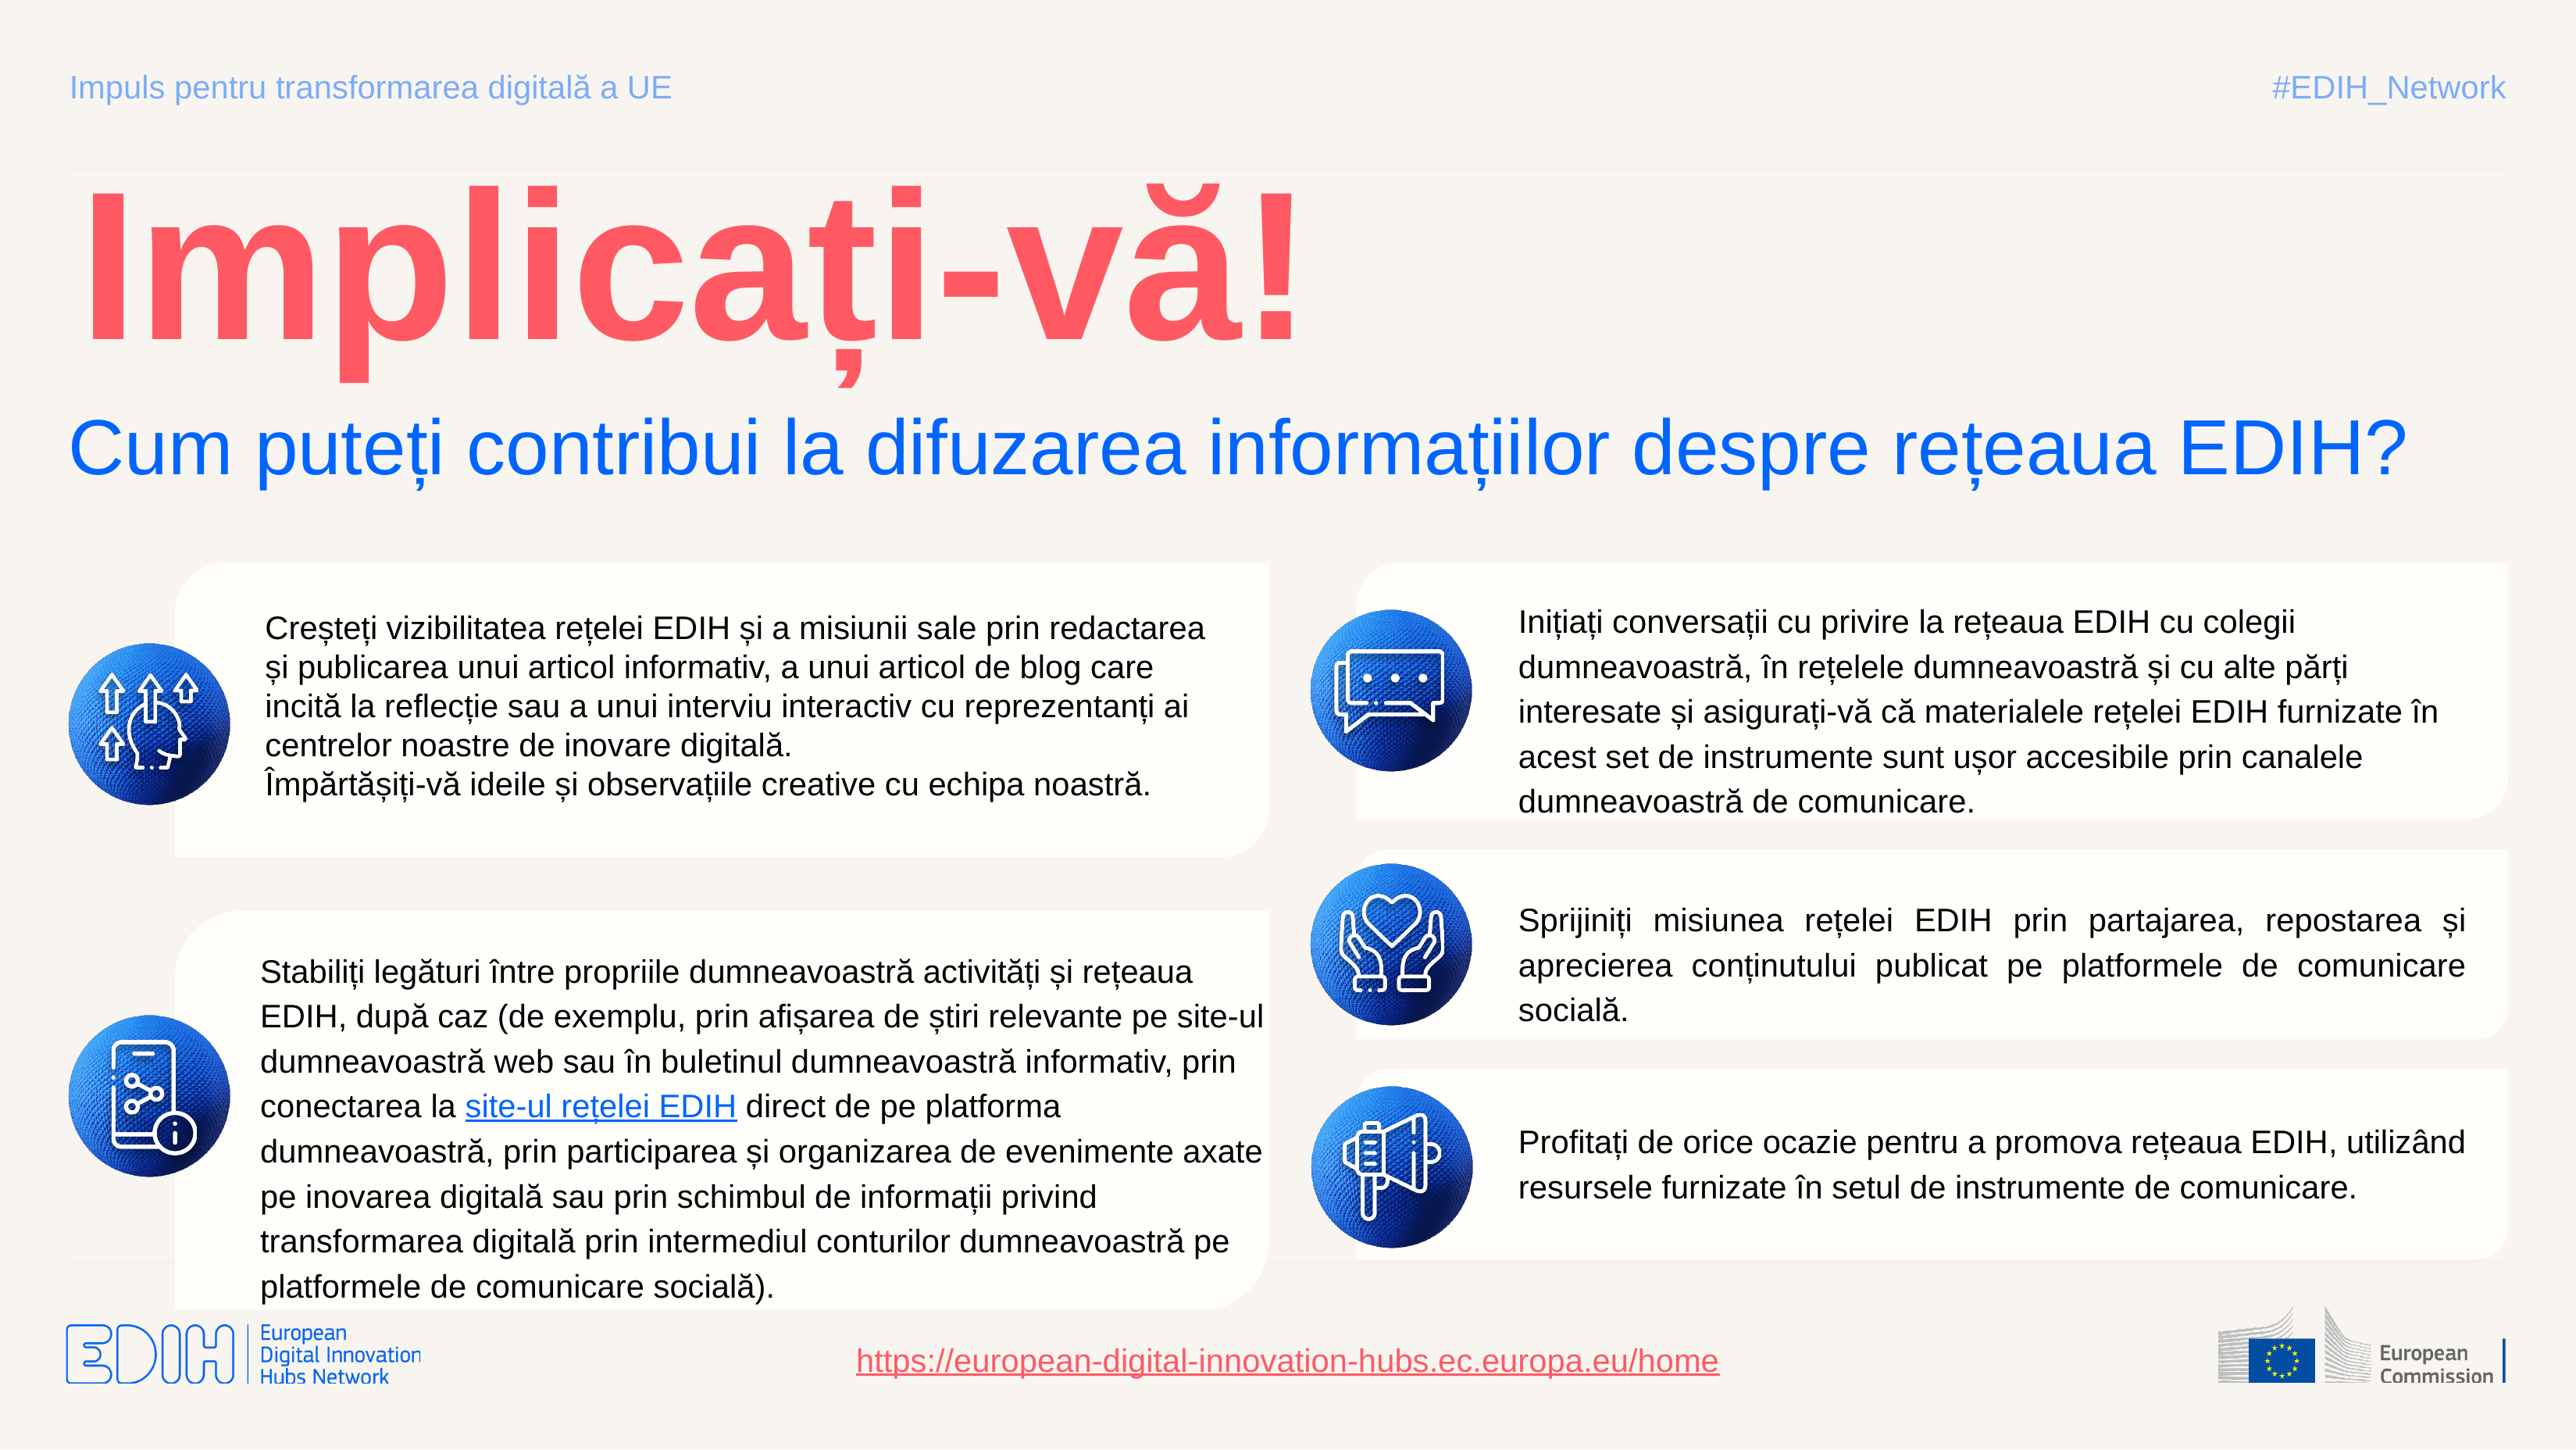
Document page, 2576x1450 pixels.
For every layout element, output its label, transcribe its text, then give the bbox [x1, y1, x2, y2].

text_box Sprijiniți misiunea rețelei EDIH prin partajarea, repostarea și aprecierea conținutului publicat pe platformele de comunicare socială. [1507, 887, 2478, 1034]
text_box [173, 562, 1271, 859]
text_box [1355, 1068, 2510, 1260]
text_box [67, 1012, 232, 1178]
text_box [1309, 862, 1474, 1027]
text_box Impuls pentru transformarea digitală a UE [57, 60, 1132, 112]
text_box Profitați de orice ocazie pentru a promova rețeaua EDIH, utilizând resursele furnizate în setul de instrumente de comunicare. [1507, 1109, 2478, 1211]
text_box https://european-digital-innovation-hubs.ec.europa.eu/home [751, 1333, 1825, 1384]
text_box [173, 909, 1269, 1311]
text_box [1309, 608, 1474, 773]
list Implicați-vă! [67, 148, 2520, 403]
picture [1310, 1084, 1475, 1249]
text_box [1355, 562, 2510, 821]
text_box Creșteți vizibilitatea rețelei EDIH și a misiunii sale prin redactarea și publicarea unui articol informativ, a unui articol de blog care incită la reflecție sau a unui interviu interactiv cu reprezentanți ai centrelor noastre de inovare digitală. Împărtășiți-vă ideile și observațiile creative cu echipa noastră. [253, 601, 1249, 808]
text_box #EDIH_Network [1443, 60, 2518, 112]
text_box Stabiliți legături între propriile dumneavoastră activități și rețeaua EDIH, după caz (de exemplu, prin afișarea de știri relevante pe site-ul dumneavoastră web sau în buletinul dumneavoastră informativ, prin conectarea la site-ul rețelei EDIH direct de pe platforma dumneavoastră, prin participarea și organizarea de evenimente axate pe inovarea digitală sau prin schimbul de informații privind transformarea digitală prin intermediul conturilor dumneavoastră pe platformele de comunicare socială). [248, 938, 1281, 1310]
text_box [1355, 848, 2510, 1041]
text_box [67, 641, 232, 806]
list Cum puteți contribui la difuzarea informațiilor despre rețeaua EDIH? [56, 401, 2509, 509]
text_box Inițiați conversații cu privire la rețeaua EDIH cu colegii dumneavoastră, în rețelele dumneavoastră și cu alte părți interesate și asigurați-vă că materialele rețelei EDIH furnizate în acest set de instrumente sunt ușor accesibile prin canalele dumneavoastră de comunicare. [1507, 589, 2478, 826]
